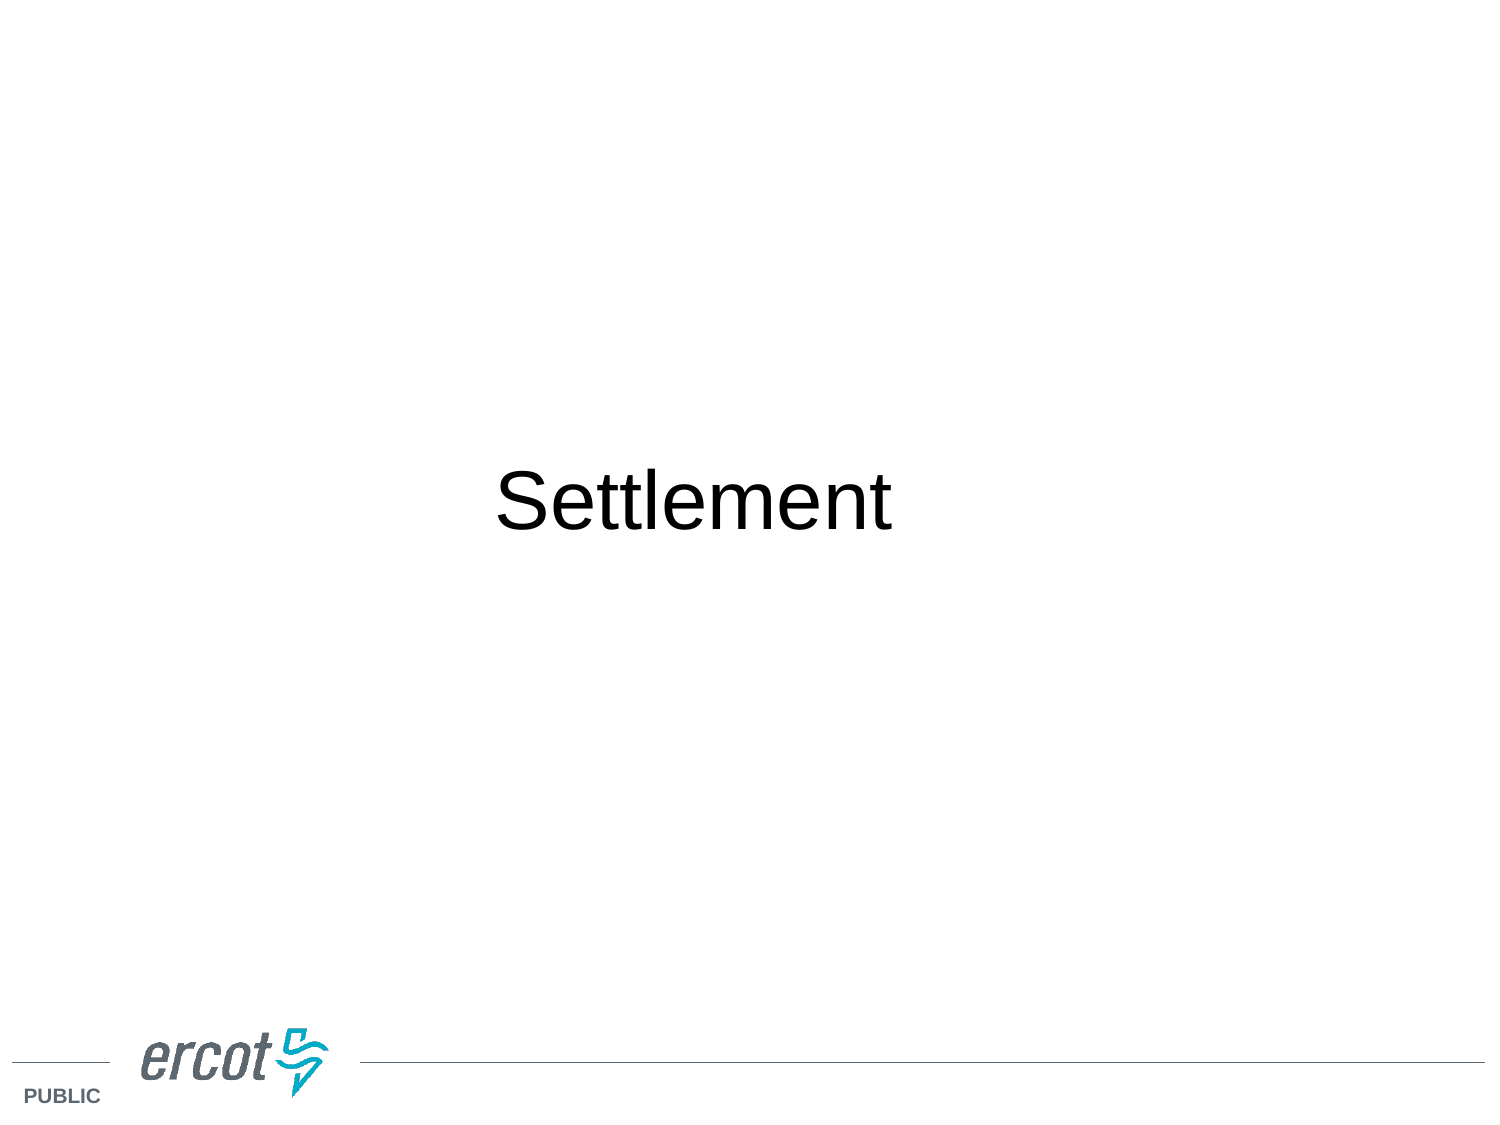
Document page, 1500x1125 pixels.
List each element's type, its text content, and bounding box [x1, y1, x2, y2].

text_box Settlement [75, 450, 1313, 788]
picture [137, 1024, 332, 1100]
